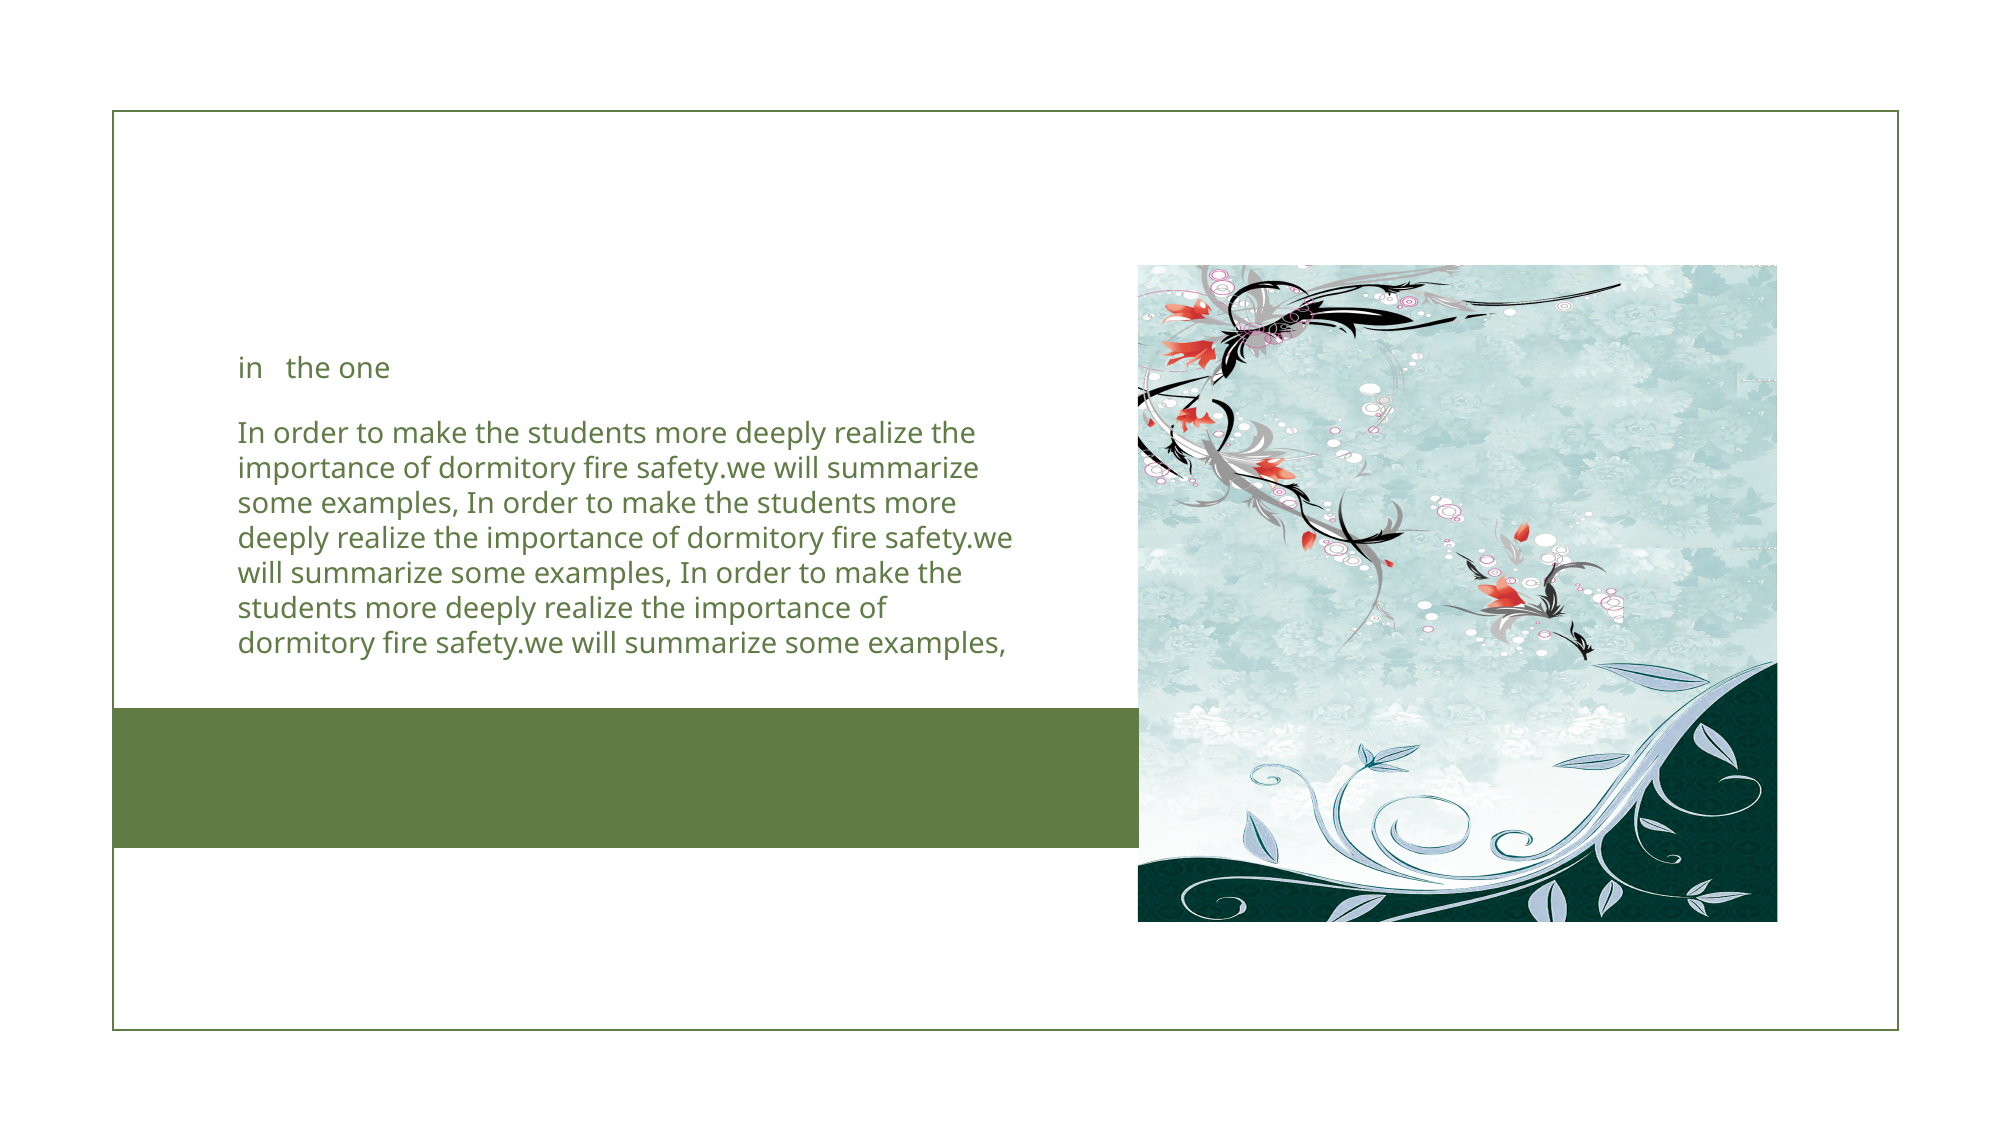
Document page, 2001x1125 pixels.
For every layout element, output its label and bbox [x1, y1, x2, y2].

text_box [112, 265, 1778, 922]
text_box [112, 110, 1899, 1031]
